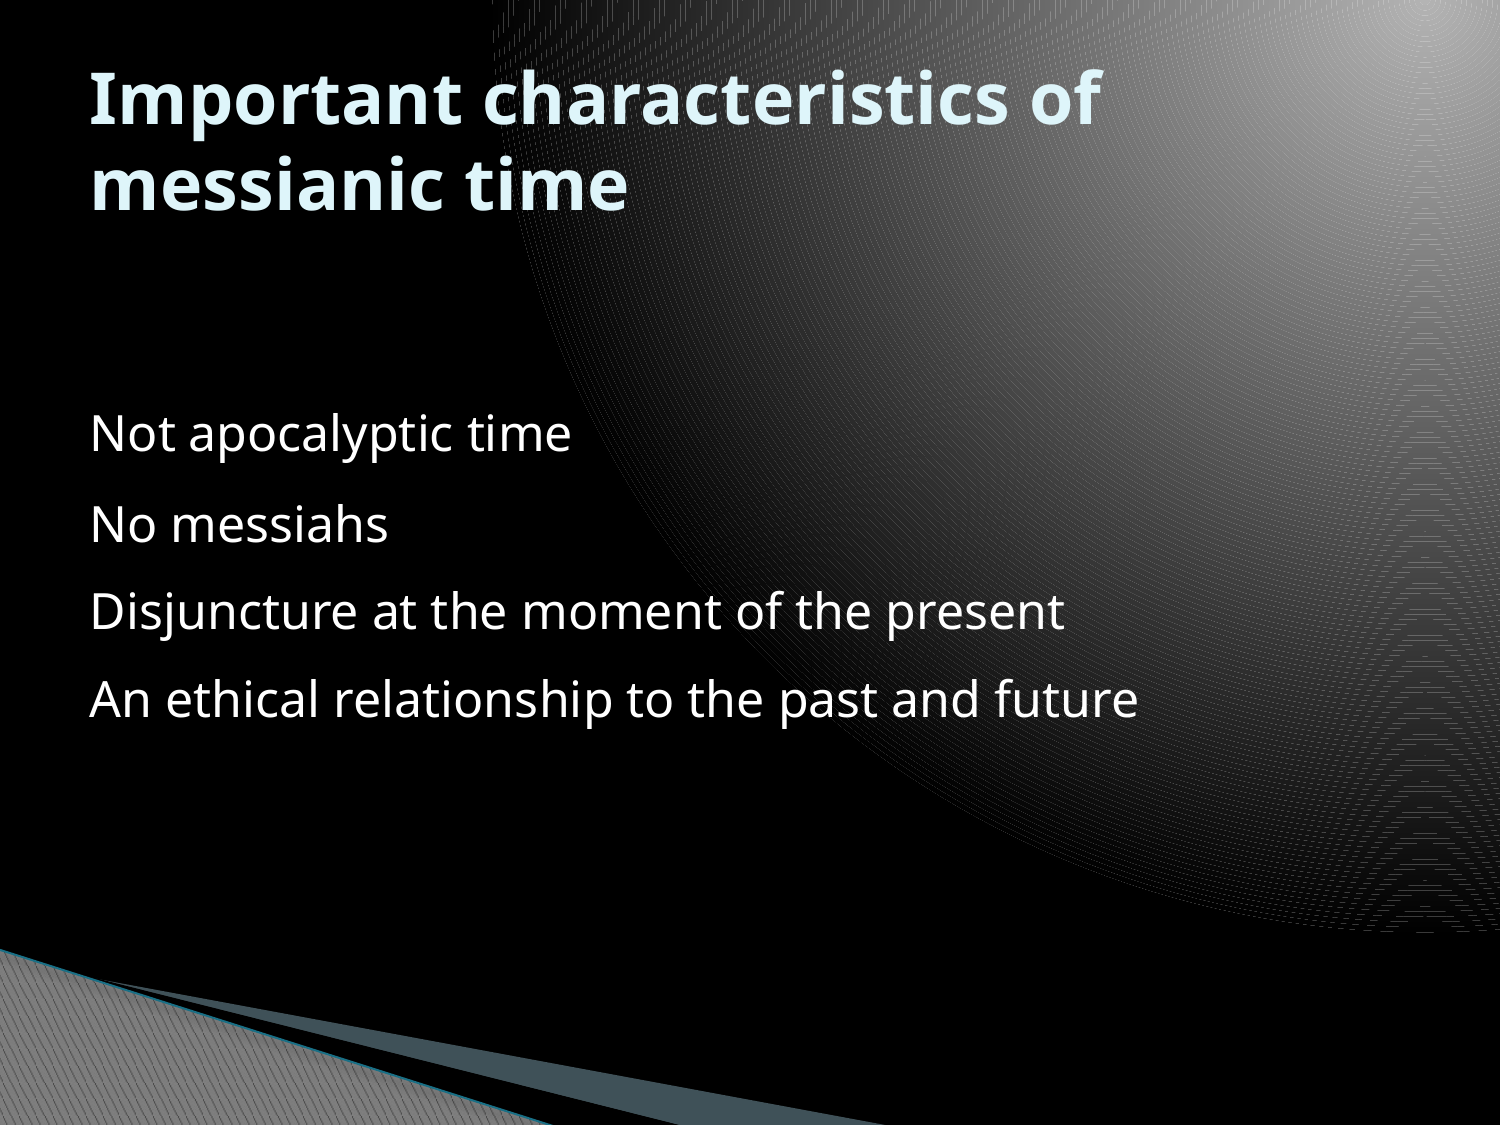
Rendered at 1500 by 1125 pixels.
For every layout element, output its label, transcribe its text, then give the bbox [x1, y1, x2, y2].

text_box Disjuncture at the moment of the present [74, 572, 1425, 648]
text_box An ethical relationship to the past and future [74, 660, 1425, 735]
text_box No messiahs [74, 484, 1425, 560]
title Important characteristics of messianic time [75, 45, 1425, 233]
text_box Not apocalyptic time [74, 393, 1425, 469]
picture [0, 952, 543, 1125]
